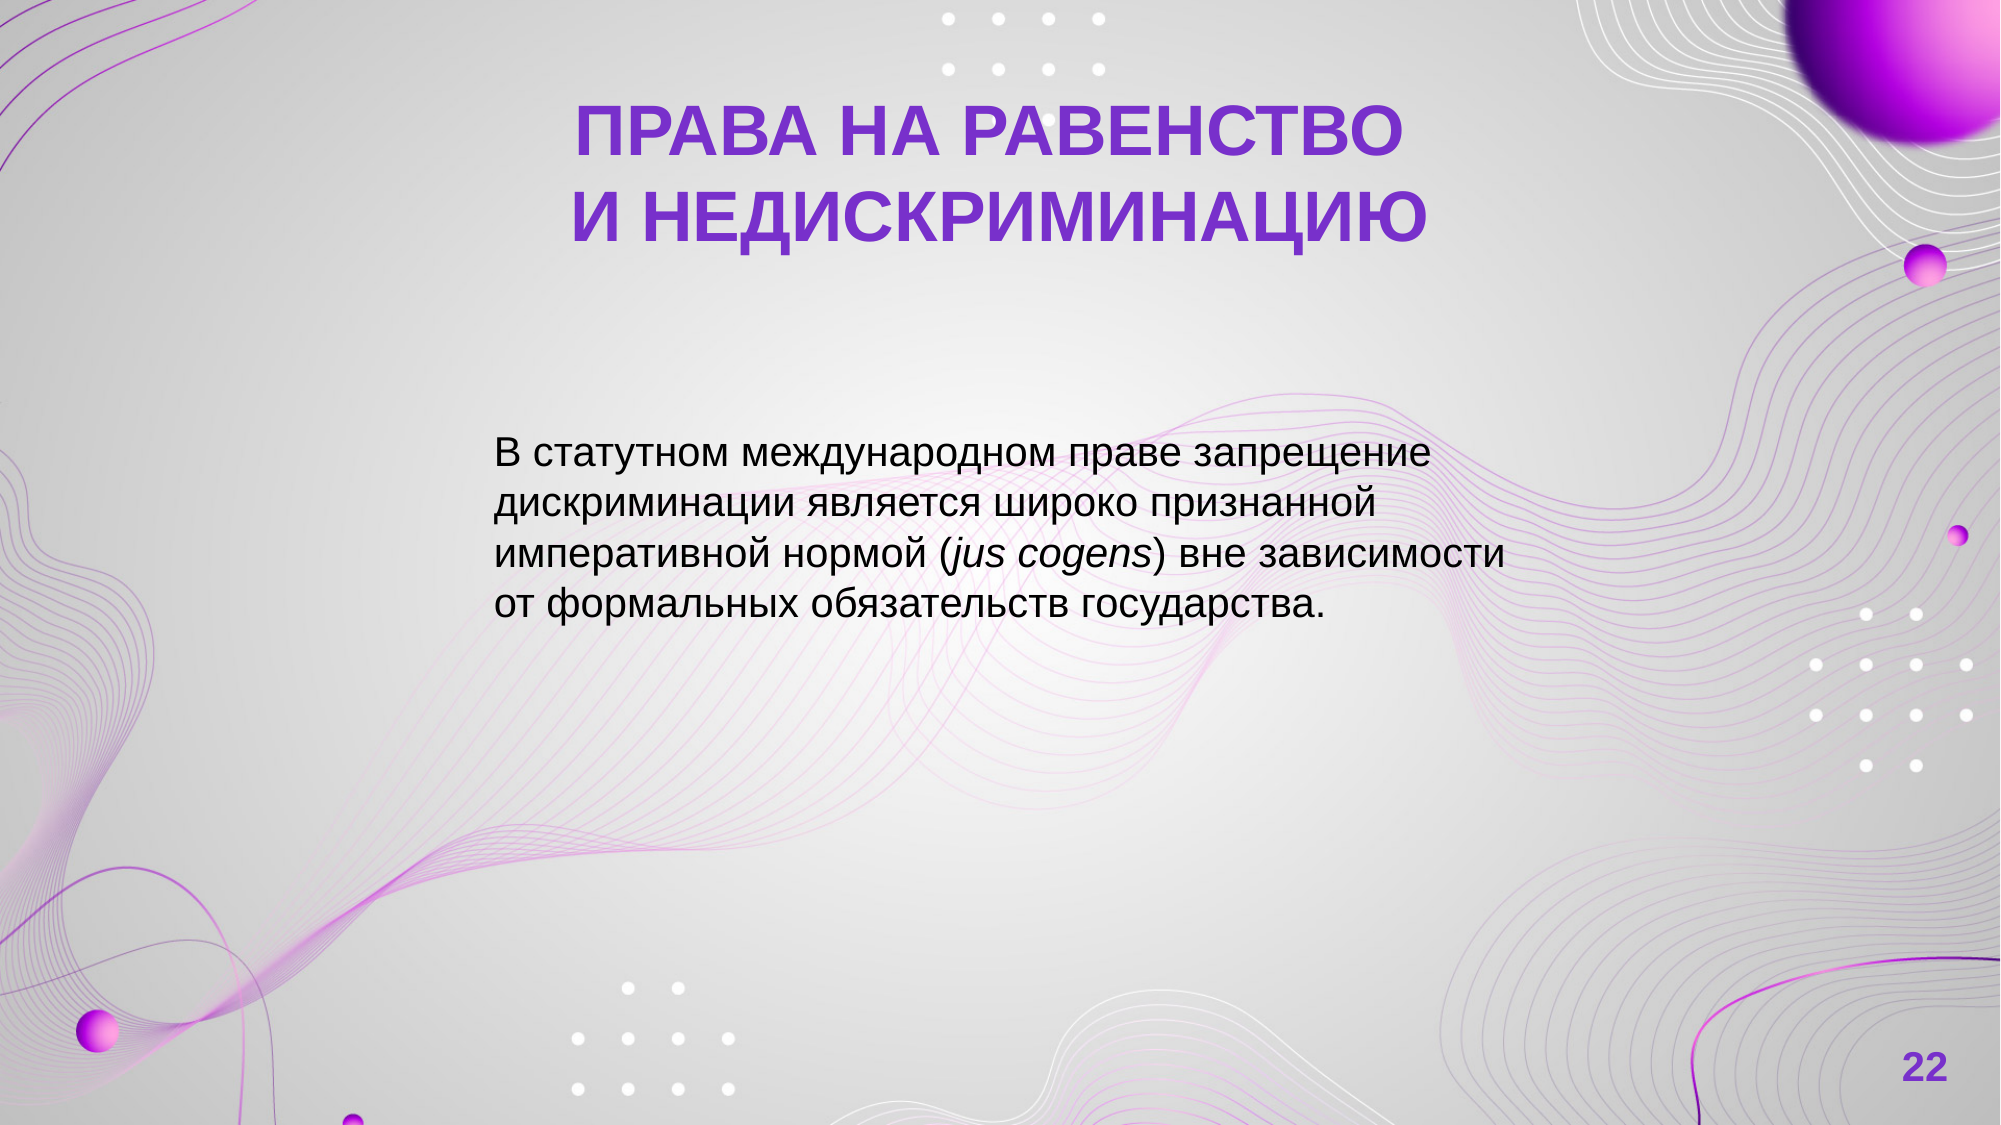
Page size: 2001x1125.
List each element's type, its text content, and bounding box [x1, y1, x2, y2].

title Права на равенство и недискриминацию [99, 75, 1901, 265]
slide_number 22 [1888, 1031, 1957, 1099]
list В статутном международном праве запрещение дискриминации является широко признанной императивной нормой (jus cogens) вне зависимости от формальных обязательств государства. [485, 417, 1515, 653]
picture [0, 0, 2001, 1125]
